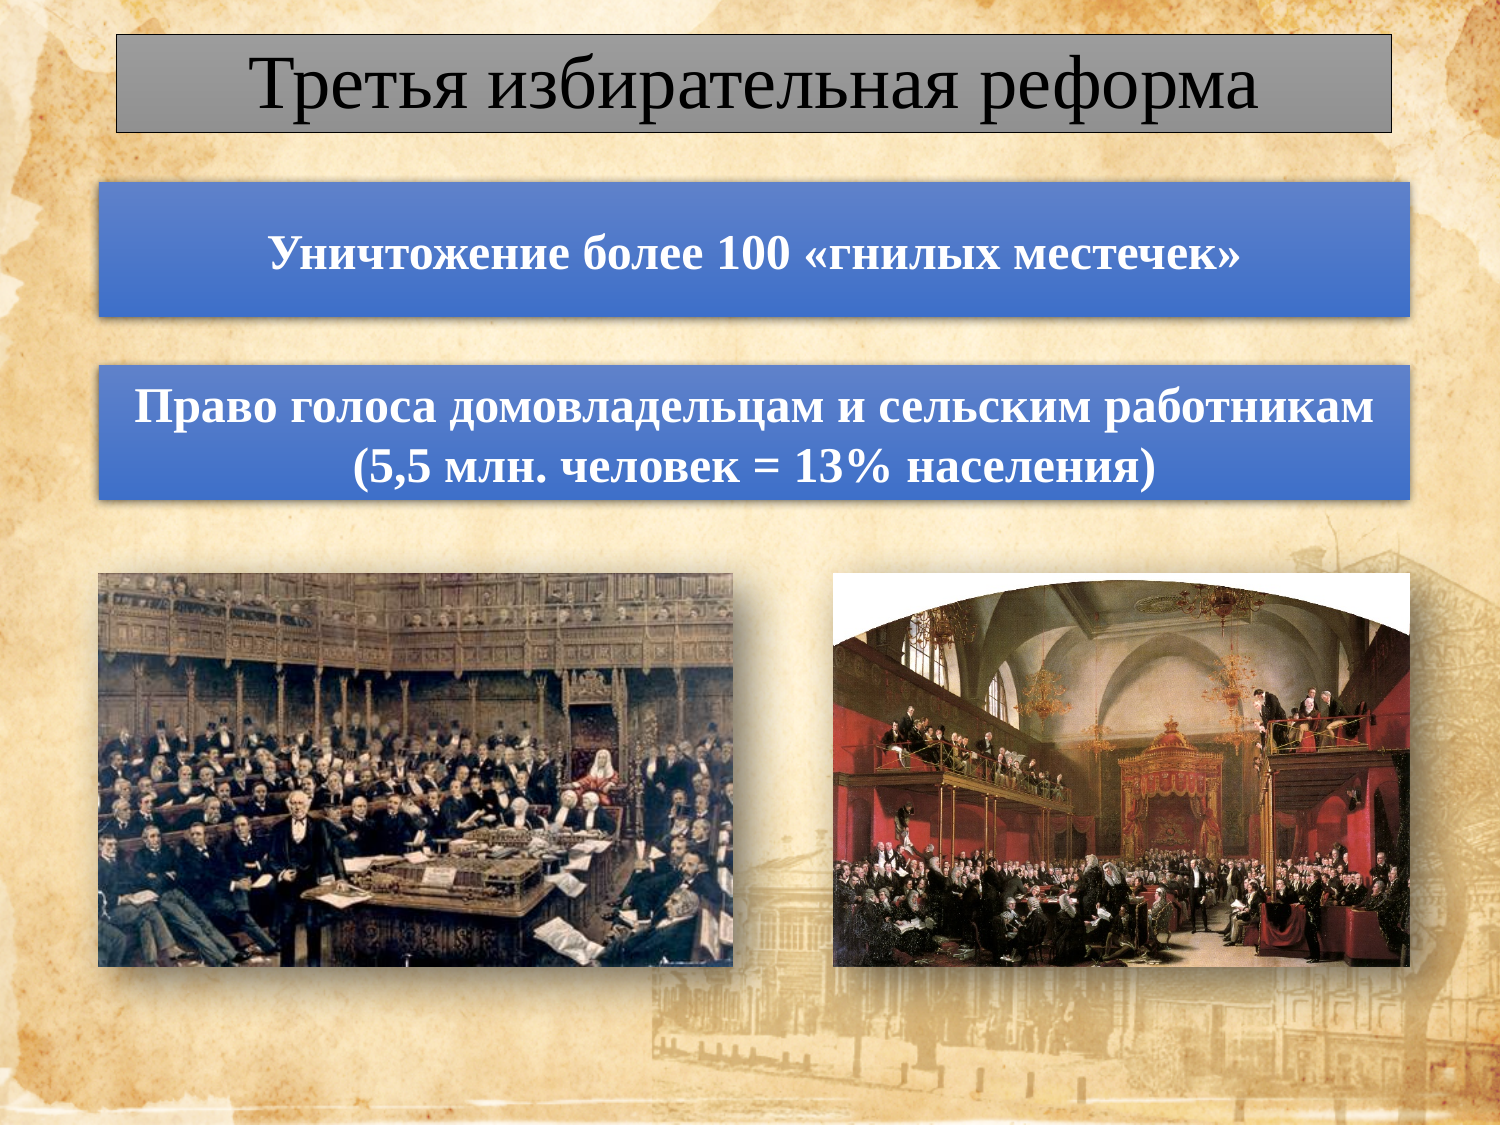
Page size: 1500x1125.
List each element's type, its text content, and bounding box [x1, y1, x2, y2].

text_box Право голоса домовладельцам и сельским работникам (5,5 млн. человек = 13% населения) [98, 365, 1410, 500]
text_box Уничтожение более 100 «гнилых местечек» [98, 182, 1410, 317]
title Третья избирательная реформа [116, 34, 1392, 133]
picture [0, 0, 1500, 1125]
